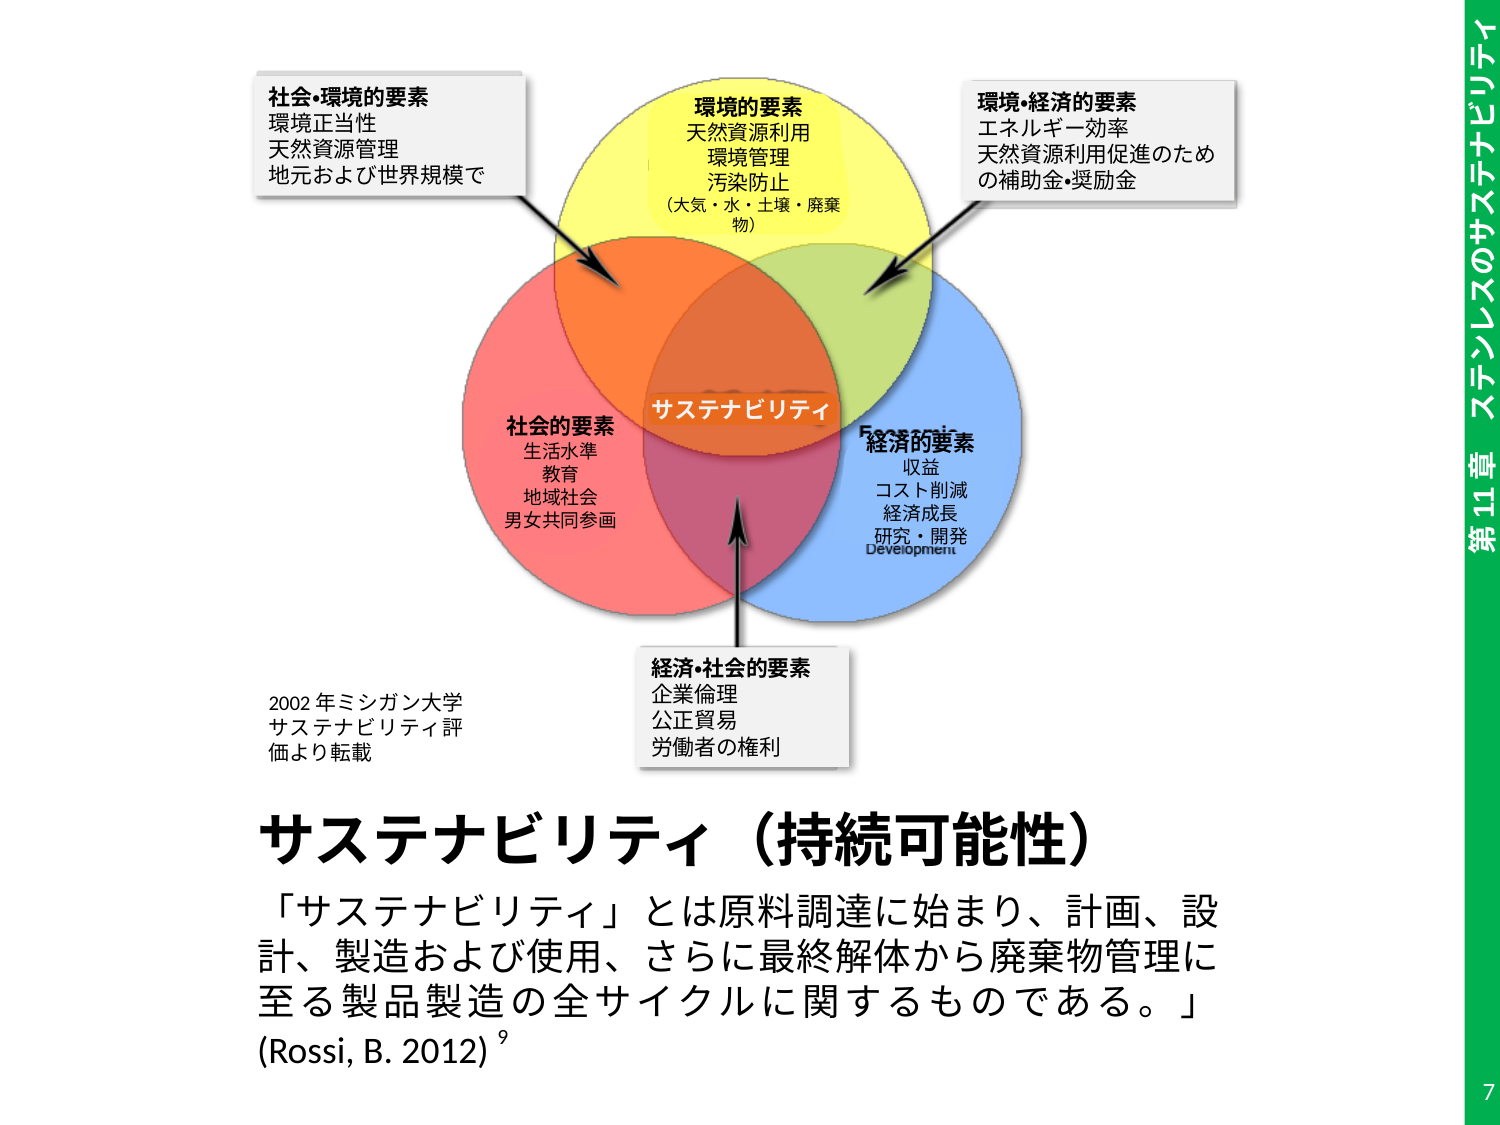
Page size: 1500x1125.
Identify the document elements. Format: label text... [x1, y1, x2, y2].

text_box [243, 52, 1254, 784]
slide_number 7 [1430, 1060, 1496, 1121]
list 「サステナビリティ」とは原料調達に始まり、計画、設計、製造および使用、さらに最終解体から廃棄物管理に至る製品製造の全サイクルに関するものである。」 (Rossi, B. 2012) 9 [242, 880, 1235, 1083]
title サステナビリティ（持続可能性） [242, 791, 1235, 880]
